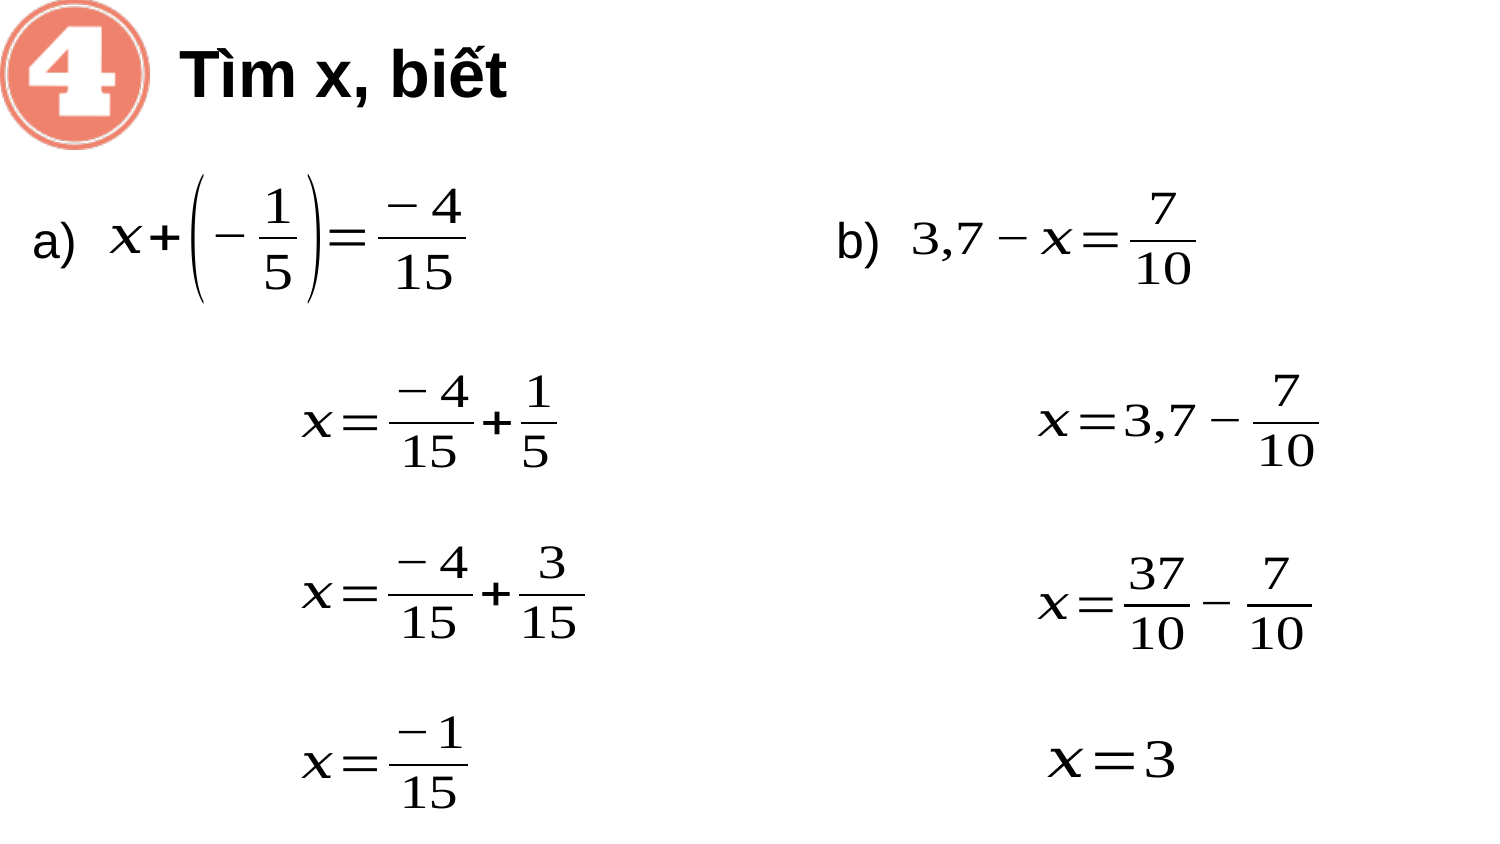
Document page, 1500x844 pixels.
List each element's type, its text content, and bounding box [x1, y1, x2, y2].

text_box Tìm x, biết [164, 23, 524, 118]
text_box a) [18, 201, 93, 277]
text_box b) [822, 201, 897, 277]
picture [0, 0, 150, 150]
